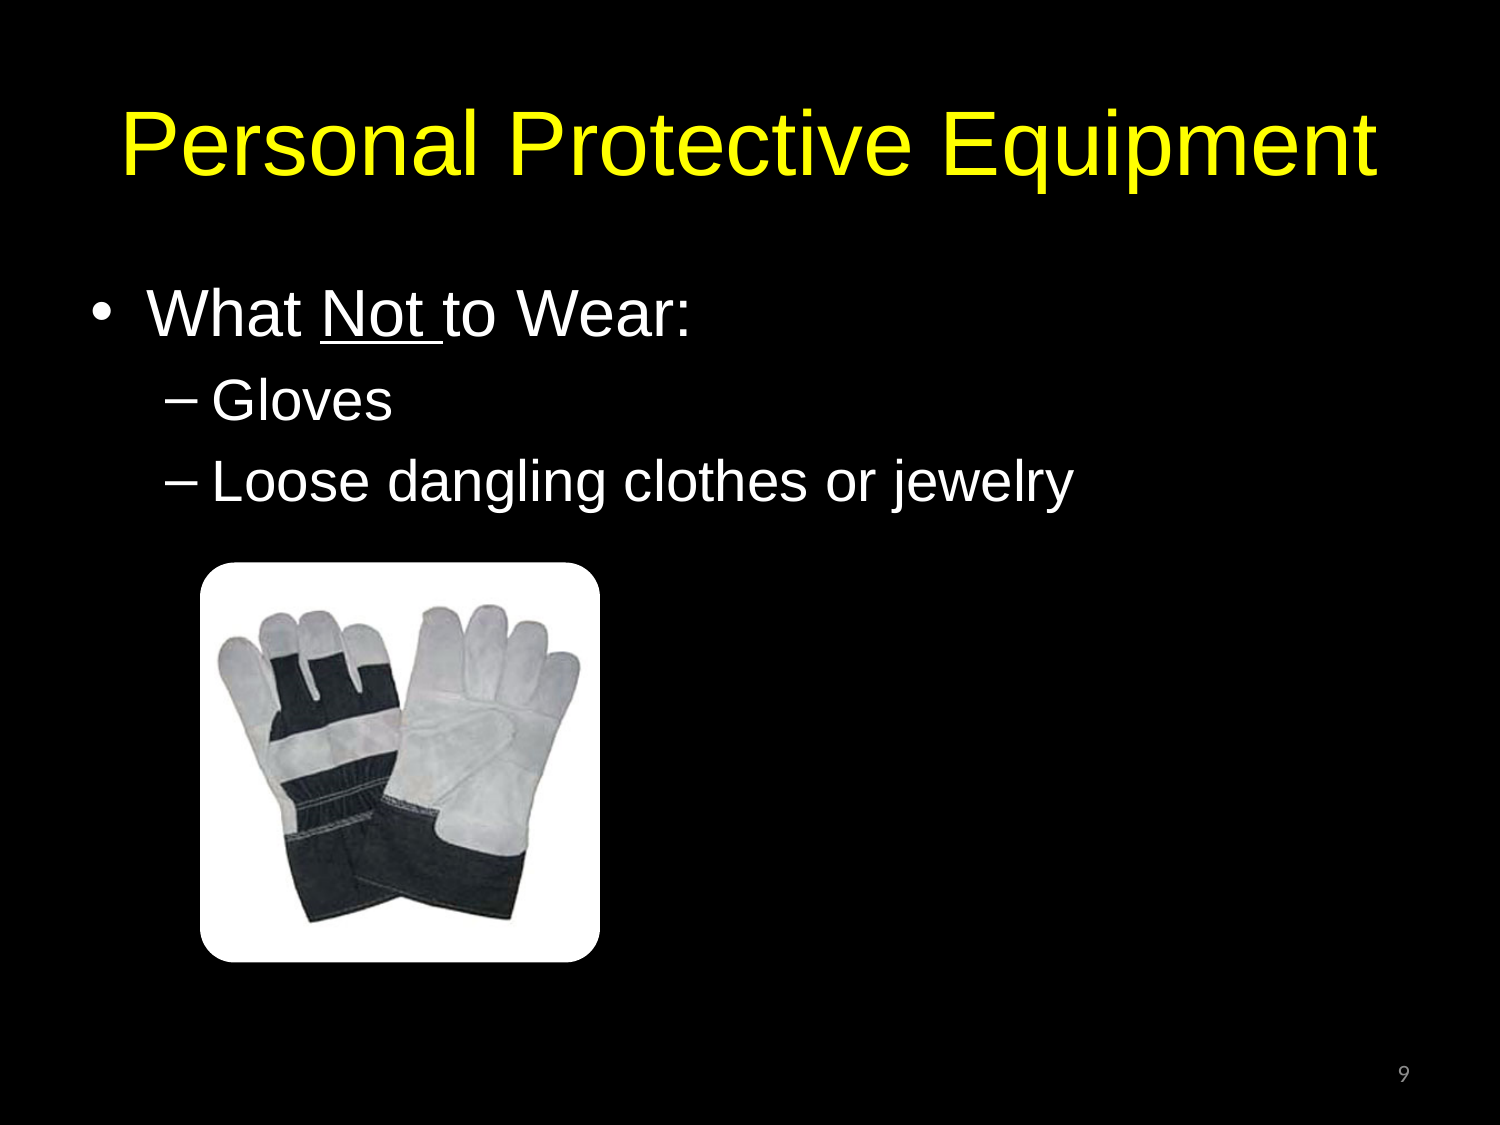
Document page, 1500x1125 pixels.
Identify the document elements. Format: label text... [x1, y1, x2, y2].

list What Not to Wear: Gloves Loose dangling clothes or jewelry [75, 262, 1425, 1005]
slide_number 9 [1074, 1042, 1425, 1103]
picture [199, 562, 601, 963]
title Personal Protective Equipment [75, 45, 1425, 233]
